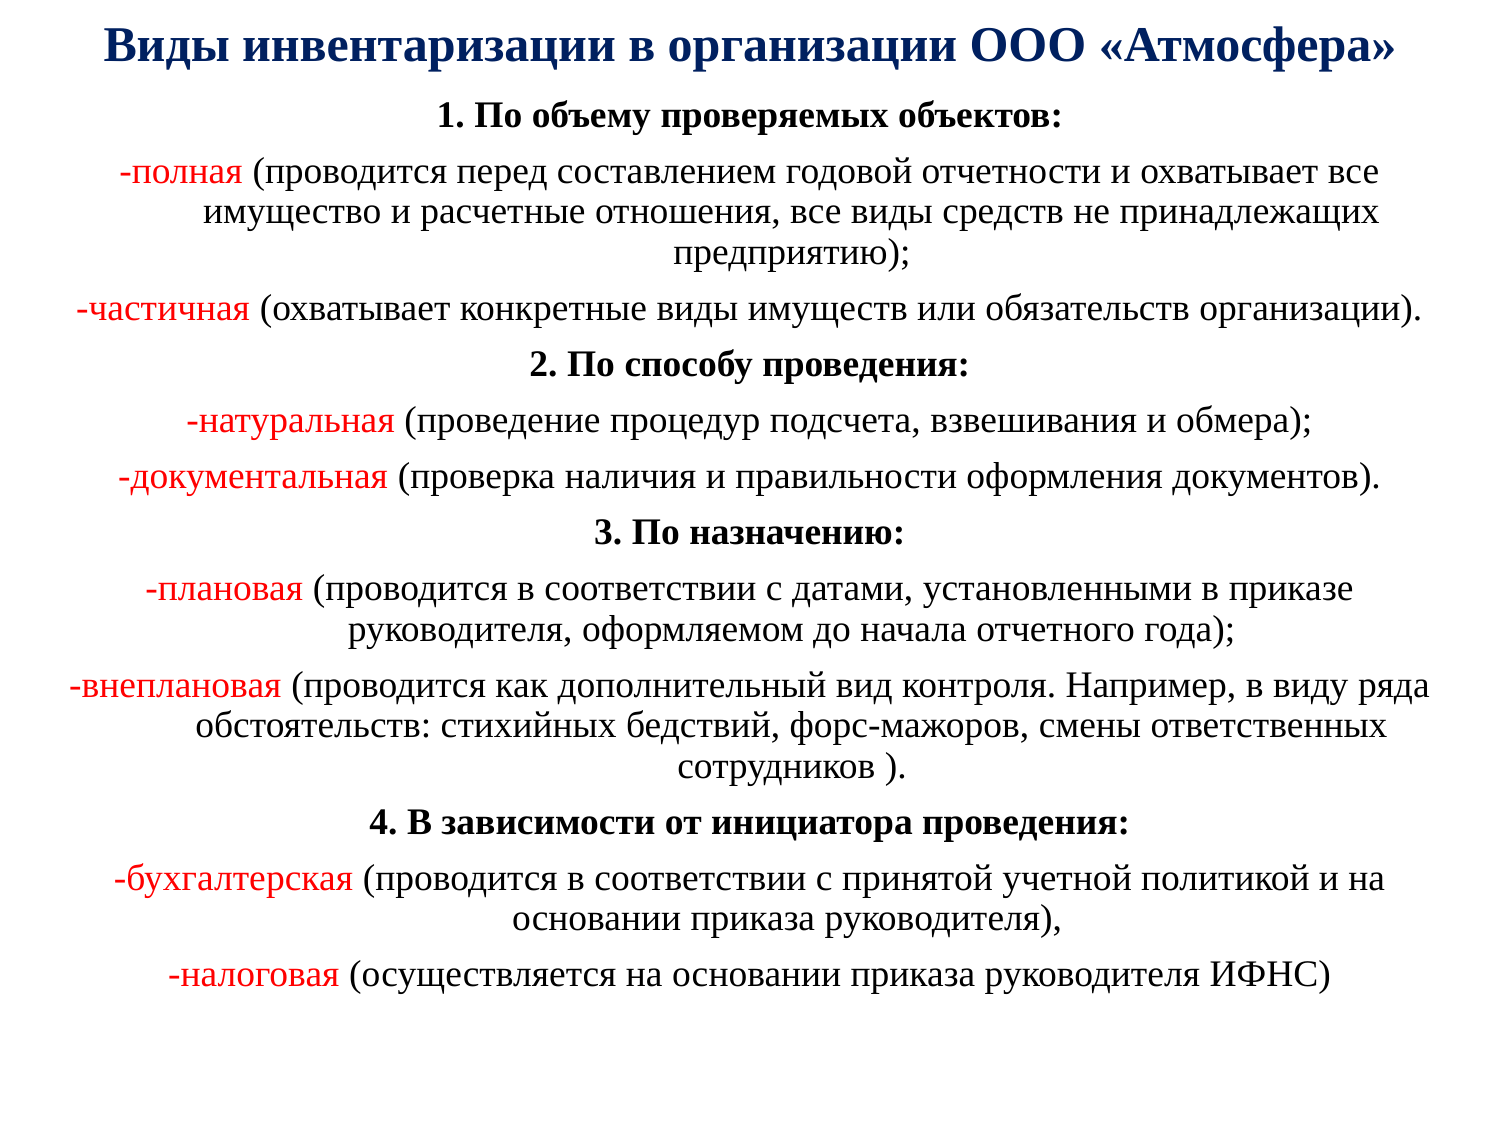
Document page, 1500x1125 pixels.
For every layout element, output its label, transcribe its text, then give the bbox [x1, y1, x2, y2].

title Виды инвентаризации в организации ООО «Атмосфера» [75, 0, 1425, 87]
list 1. По объему проверяемых объектов: -полная (проводится перед составлением годовой отчетности и охватывает все имущество и расчетные отношения, все виды средств не принадлежащих предприятию); -частичная (охватывает конкретные виды имуществ или обязательств организации). 2. По способу проведения: -натуральная (проведение процедур подсчета, взвешивания и обмера); -документальная (проверка наличия и правильности оформления документов). 3. По назначению: -плановая (проводится в соответствии с датами, установленными в приказе руководителя, оформляемом до начала отчетного года); -внеплановая (проводится как дополнительный вид контроля. Например, в виду ряда обстоятельств: стихийных бедствий, форс-мажоров, смены ответственных сотрудников ). 4. В зависимости от инициатора проведения: -бухгалтерская (проводится в соответствии с принятой учетной политикой и на основании приказа руководителя), -налоговая (осуществляется на основании приказа руководителя ИФНС) [14, 87, 1486, 1099]
